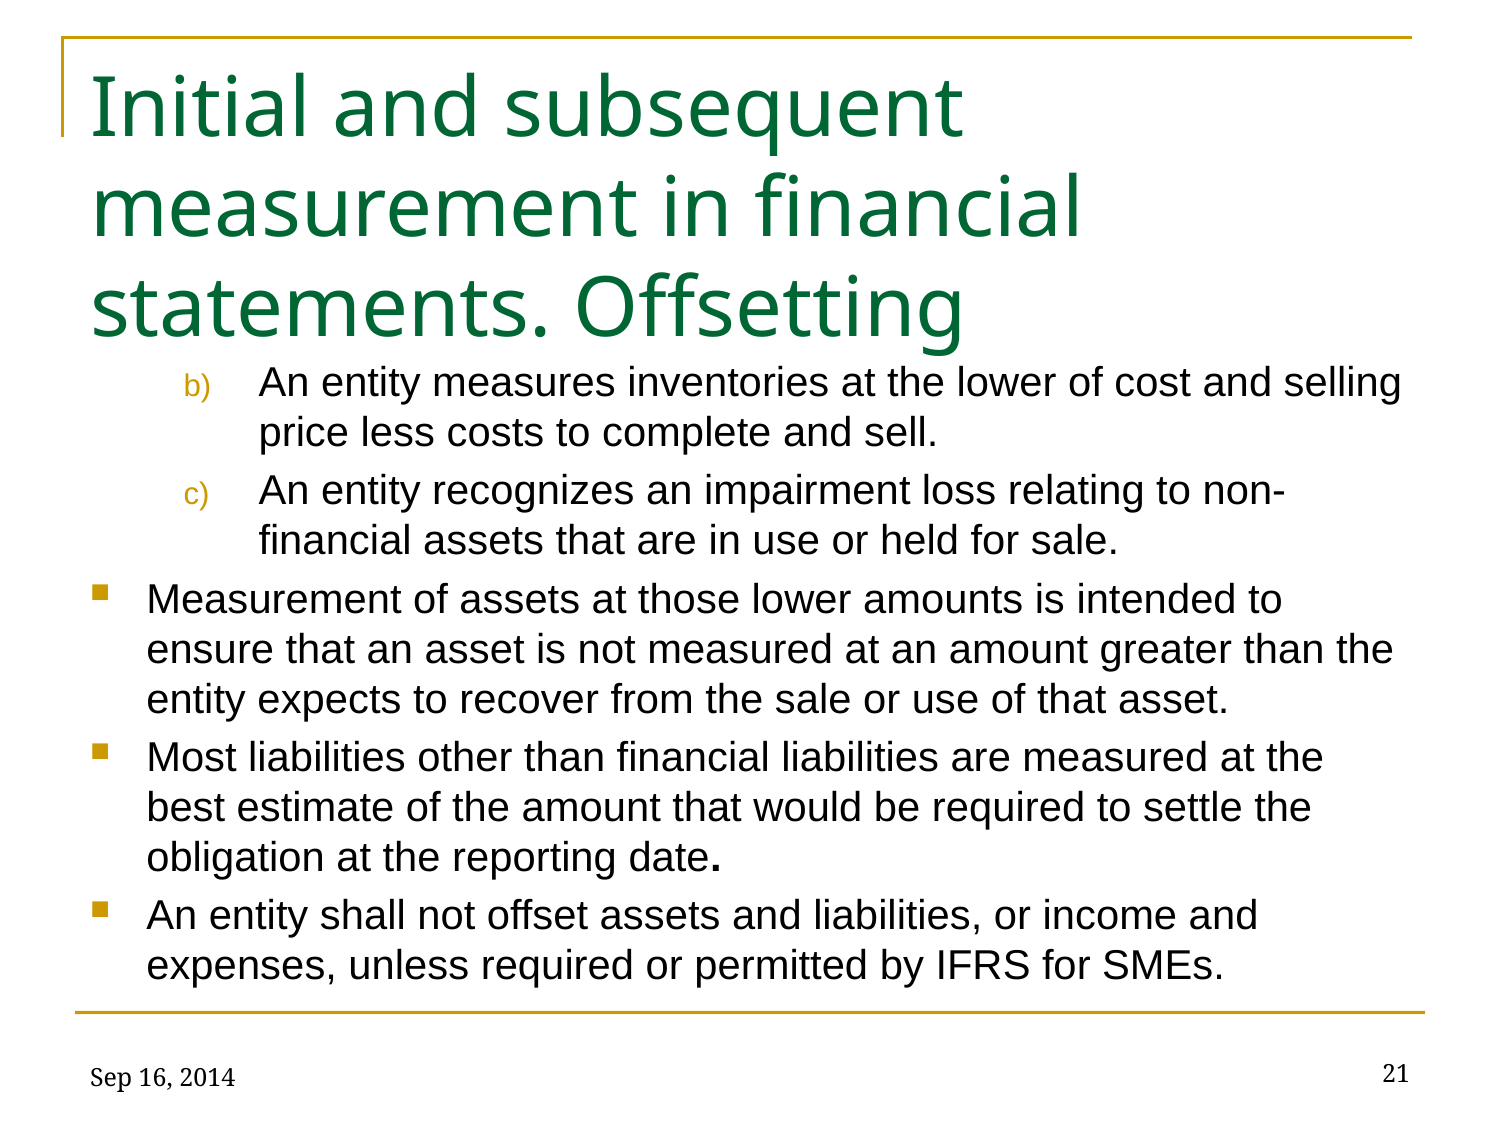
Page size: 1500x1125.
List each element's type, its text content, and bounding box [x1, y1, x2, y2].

list An entity measures inventories at the lower of cost and selling price less costs to complete and sell. An entity recognizes an impairment loss relating to non-financial assets that are in use or held for sale. Measurement of assets at those lower amounts is intended to ensure that an asset is not measured at an amount greater than the entity expects to recover from the sale or use of that asset. Most liabilities other than financial liabilities are measured at the best estimate of the amount that would be required to settle the obligation at the reporting date. An entity shall not offset assets and liabilities, or income and expenses, unless required or permitted by IFRS for SMEs. [74, 262, 1426, 1006]
slide_number 21 [1074, 1023, 1426, 1100]
title Initial and subsequent measurement in financial statements. Offsetting [74, 45, 1426, 233]
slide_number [74, 1023, 426, 1100]
